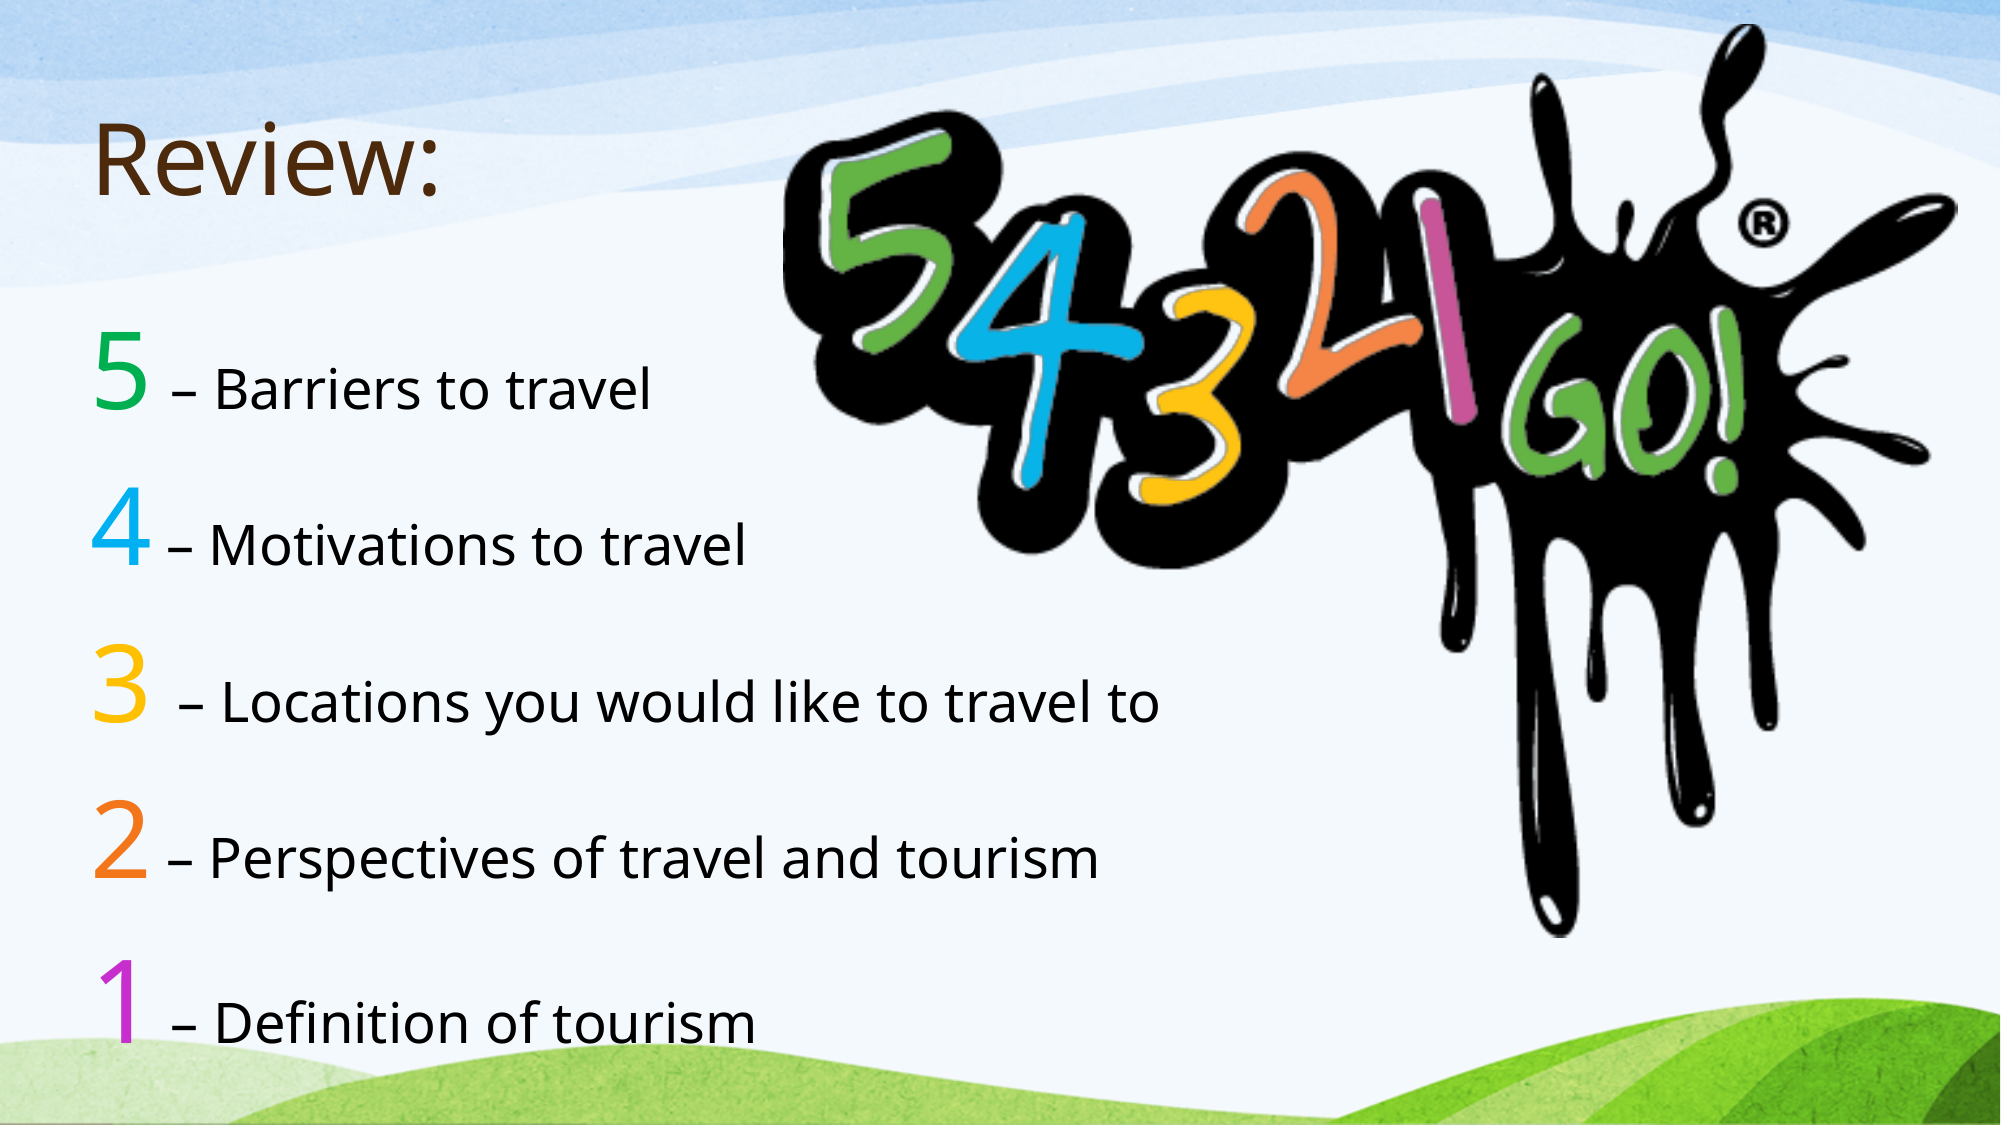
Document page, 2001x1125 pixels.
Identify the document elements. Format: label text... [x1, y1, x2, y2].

title Review: [75, 24, 783, 225]
list 5 – Barriers to travel 4 – Motivations to travel 3 – Locations you would like to travel to 2 – Perspectives of travel and tourism 1 – Definition of tourism [75, 293, 1725, 1078]
picture [0, 0, 2001, 1125]
